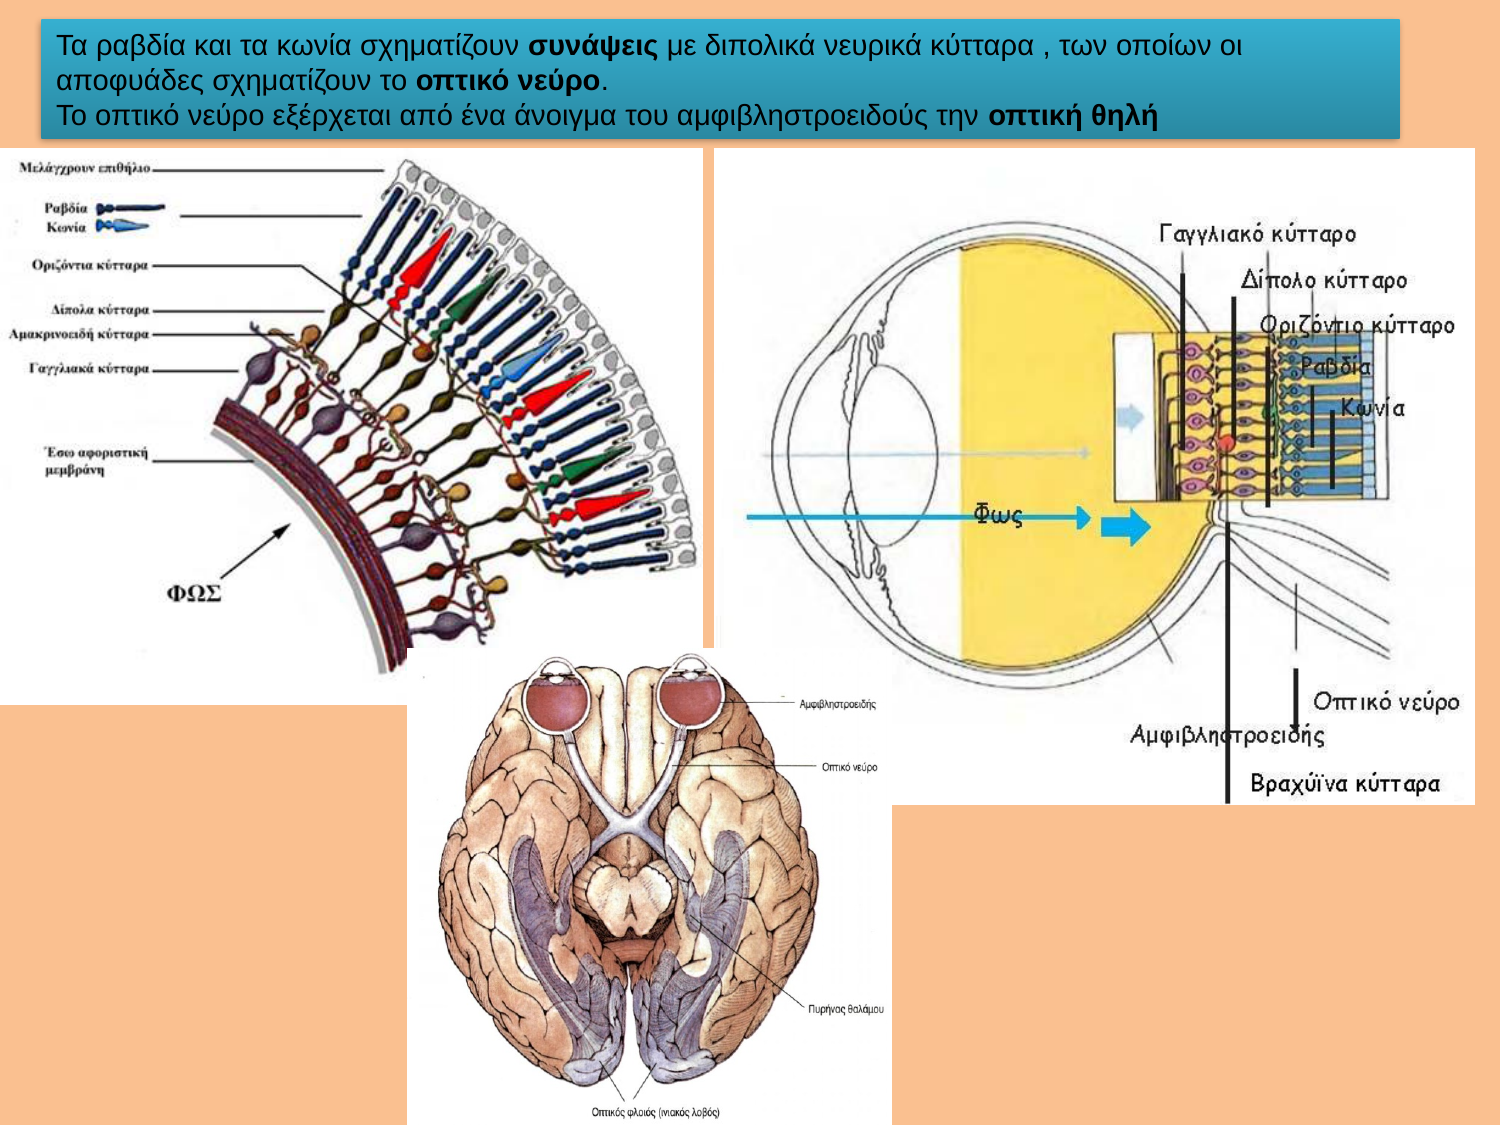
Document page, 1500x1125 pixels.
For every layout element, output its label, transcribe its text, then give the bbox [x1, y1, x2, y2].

picture [0, 148, 1475, 1125]
text_box Τα ραβδία και τα κωνία σχηματίζουν συνάψεις με διπολικά νευρικά κύτταρα , των οποίων οι αποφυάδες σχηματίζουν το οπτικό νεύρο. Το οπτικό νεύρο εξέρχεται από ένα άνοιγμα του αμφιβληστροειδούς την οπτική θηλή [41, 19, 1400, 139]
